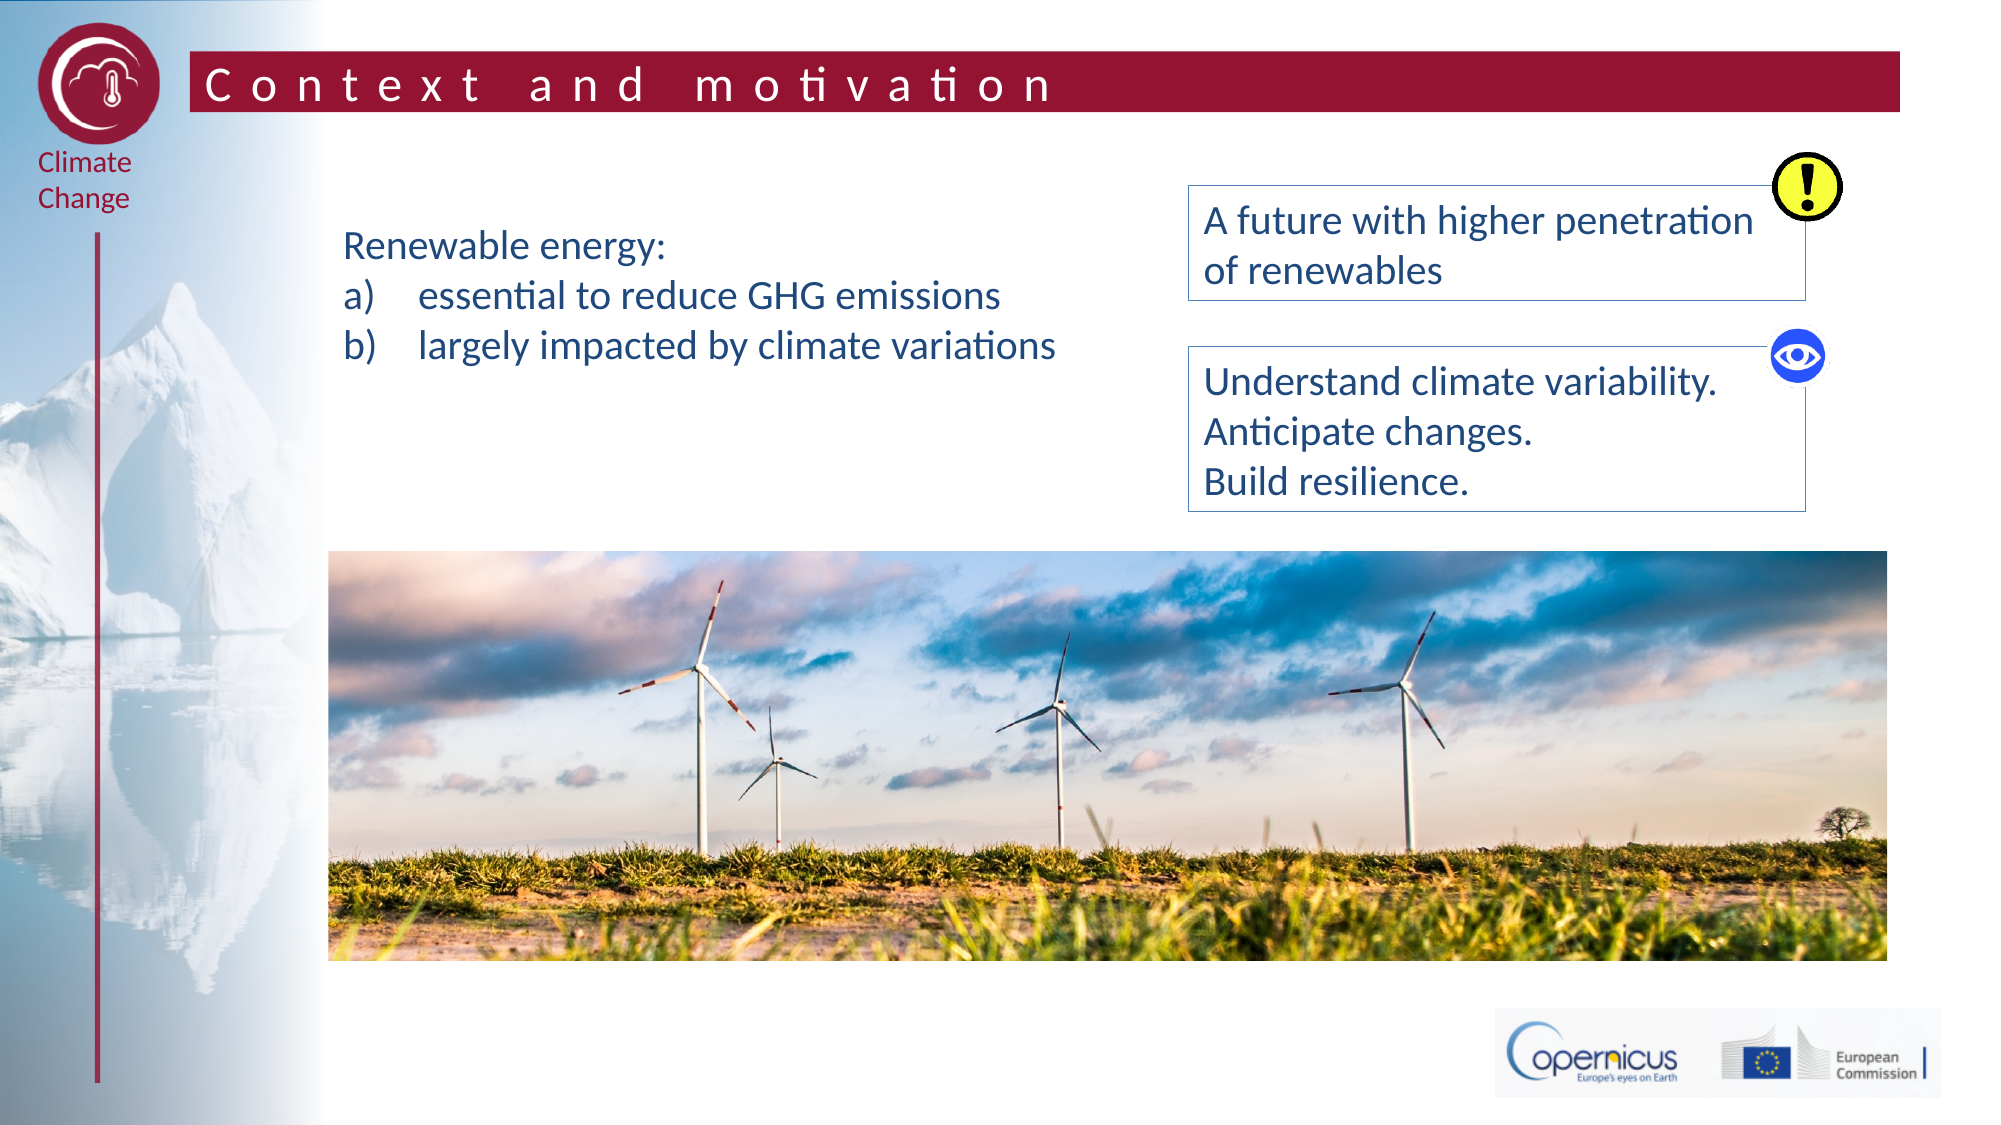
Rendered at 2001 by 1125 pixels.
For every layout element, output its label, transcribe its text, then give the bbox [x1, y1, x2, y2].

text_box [1188, 144, 1850, 302]
picture [25, 4, 171, 155]
text_box Understand climate variability. Anticipate changes. Build resilience. [1188, 346, 1806, 512]
text_box Renewable energy: essential to reduce GHG emissions largely impacted by climate variations [326, 209, 1130, 433]
picture [1764, 323, 1830, 389]
title Context and motivation [189, 51, 1900, 113]
picture [328, 551, 1888, 961]
picture [1495, 1008, 1942, 1098]
